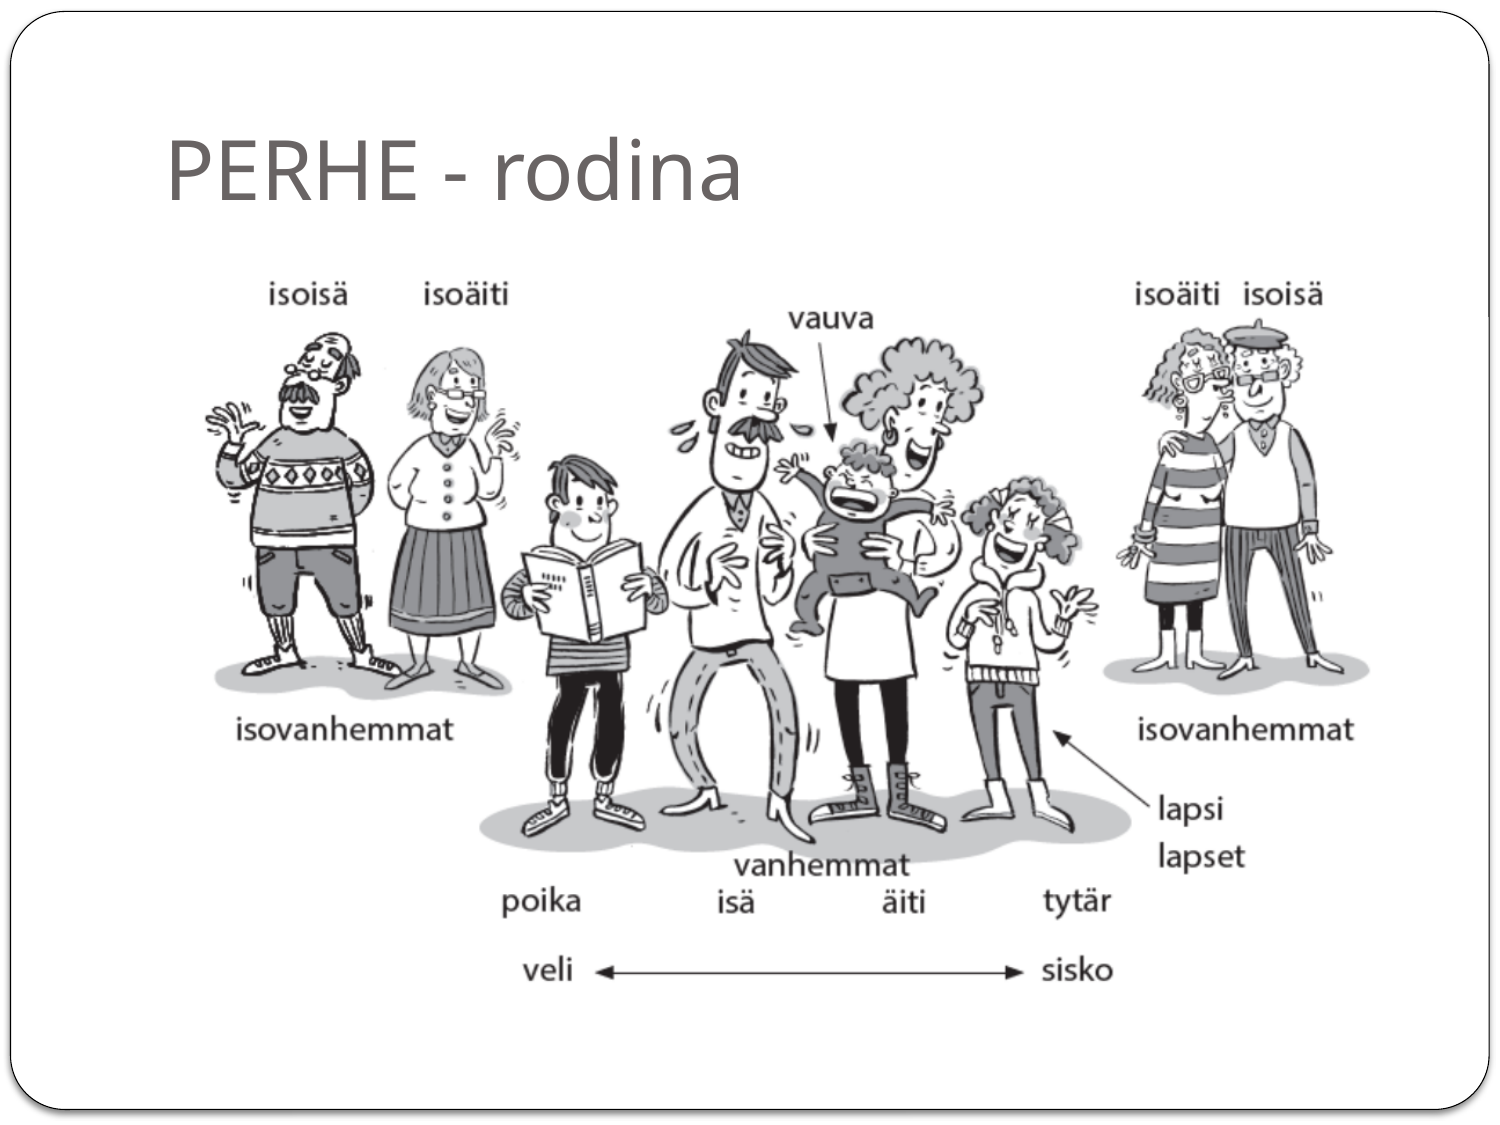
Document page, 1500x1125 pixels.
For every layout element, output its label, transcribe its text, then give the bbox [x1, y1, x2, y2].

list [118, 266, 1404, 988]
title PERHE - rodina [150, 45, 1425, 233]
